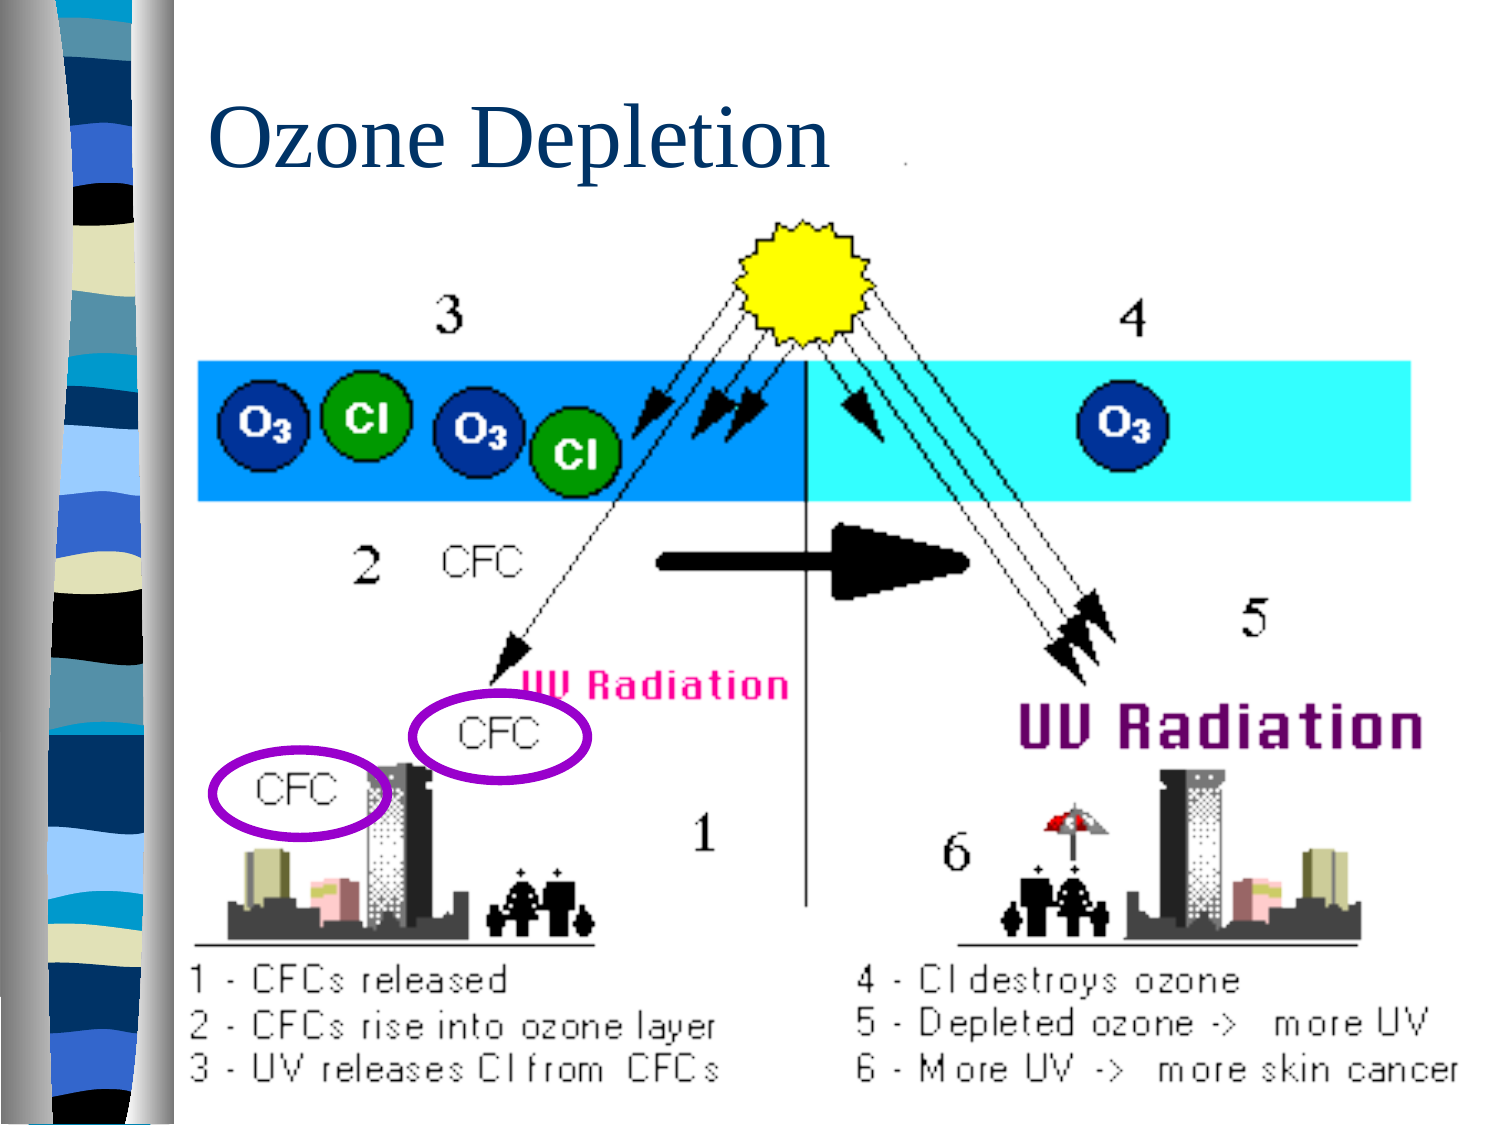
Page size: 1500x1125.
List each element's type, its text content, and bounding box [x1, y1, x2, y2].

picture [162, 124, 1490, 1113]
title Ozone Depletion [192, 37, 1468, 123]
